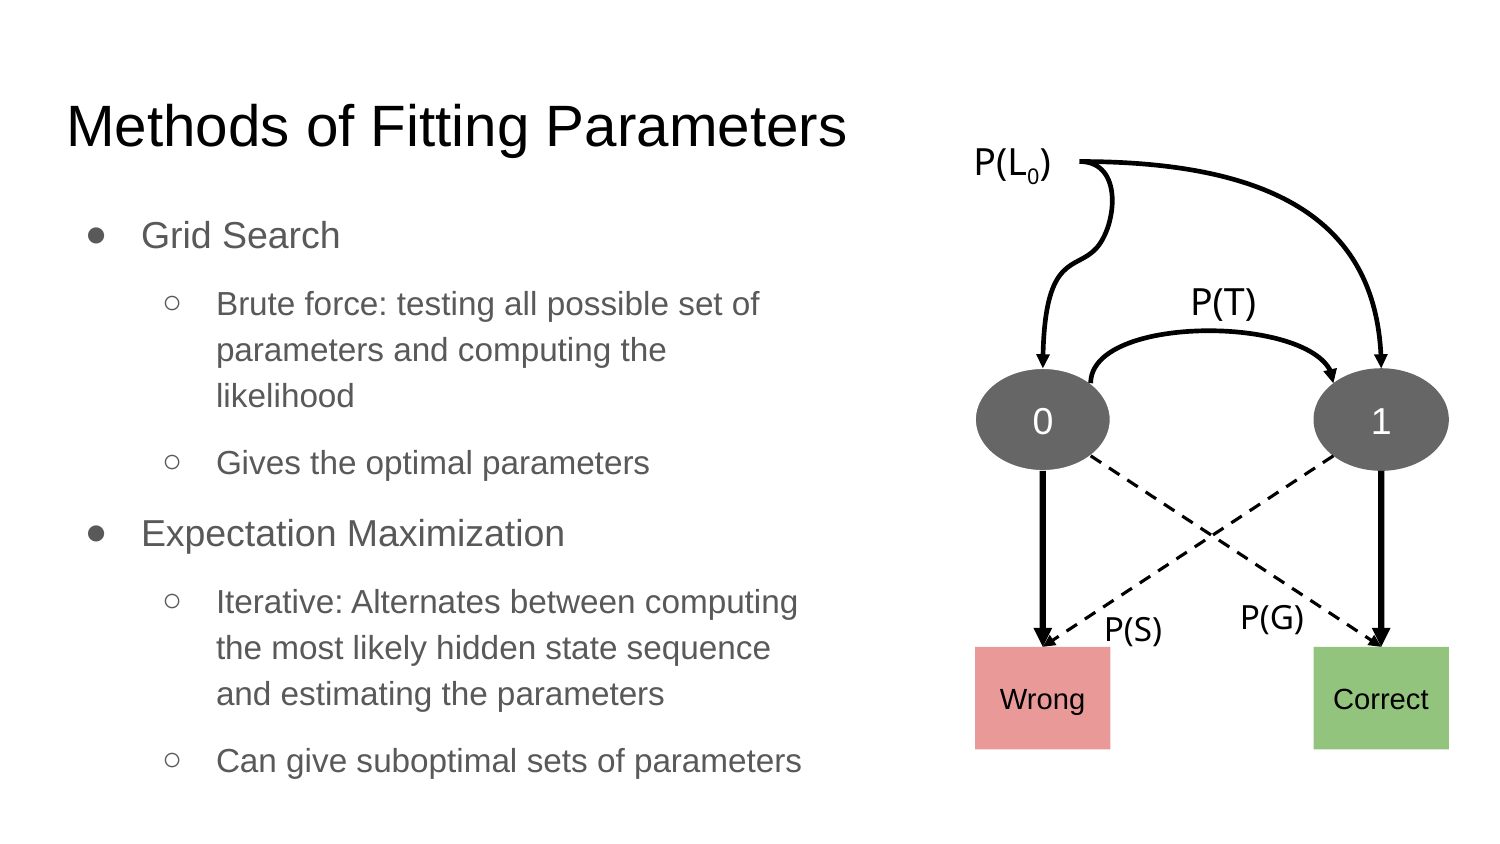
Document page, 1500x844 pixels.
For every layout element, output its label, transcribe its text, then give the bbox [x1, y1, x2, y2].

text_box P(L0) [958, 122, 1162, 255]
text_box 0 [975, 368, 1111, 471]
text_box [1079, 161, 1382, 369]
text_box 1 [1313, 368, 1449, 471]
list Grid Search Brute force: testing all possible set of parameters and computing the likelihood Gives the optimal parameters Expectation Maximization Iterative: Alternates between computing the most likely hidden state sequence and estimating the parameters Can give suboptimal sets of parameters [51, 189, 821, 750]
text_box [876, 110, 1043, 212]
text_box P(S) [1088, 655, 1191, 664]
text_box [1334, 455, 1382, 647]
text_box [1042, 161, 1077, 369]
text_box Correct [1313, 646, 1449, 750]
text_box Wrong [975, 646, 1111, 750]
title Methods of Fitting Parameters [51, 72, 1449, 167]
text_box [1042, 455, 1334, 647]
